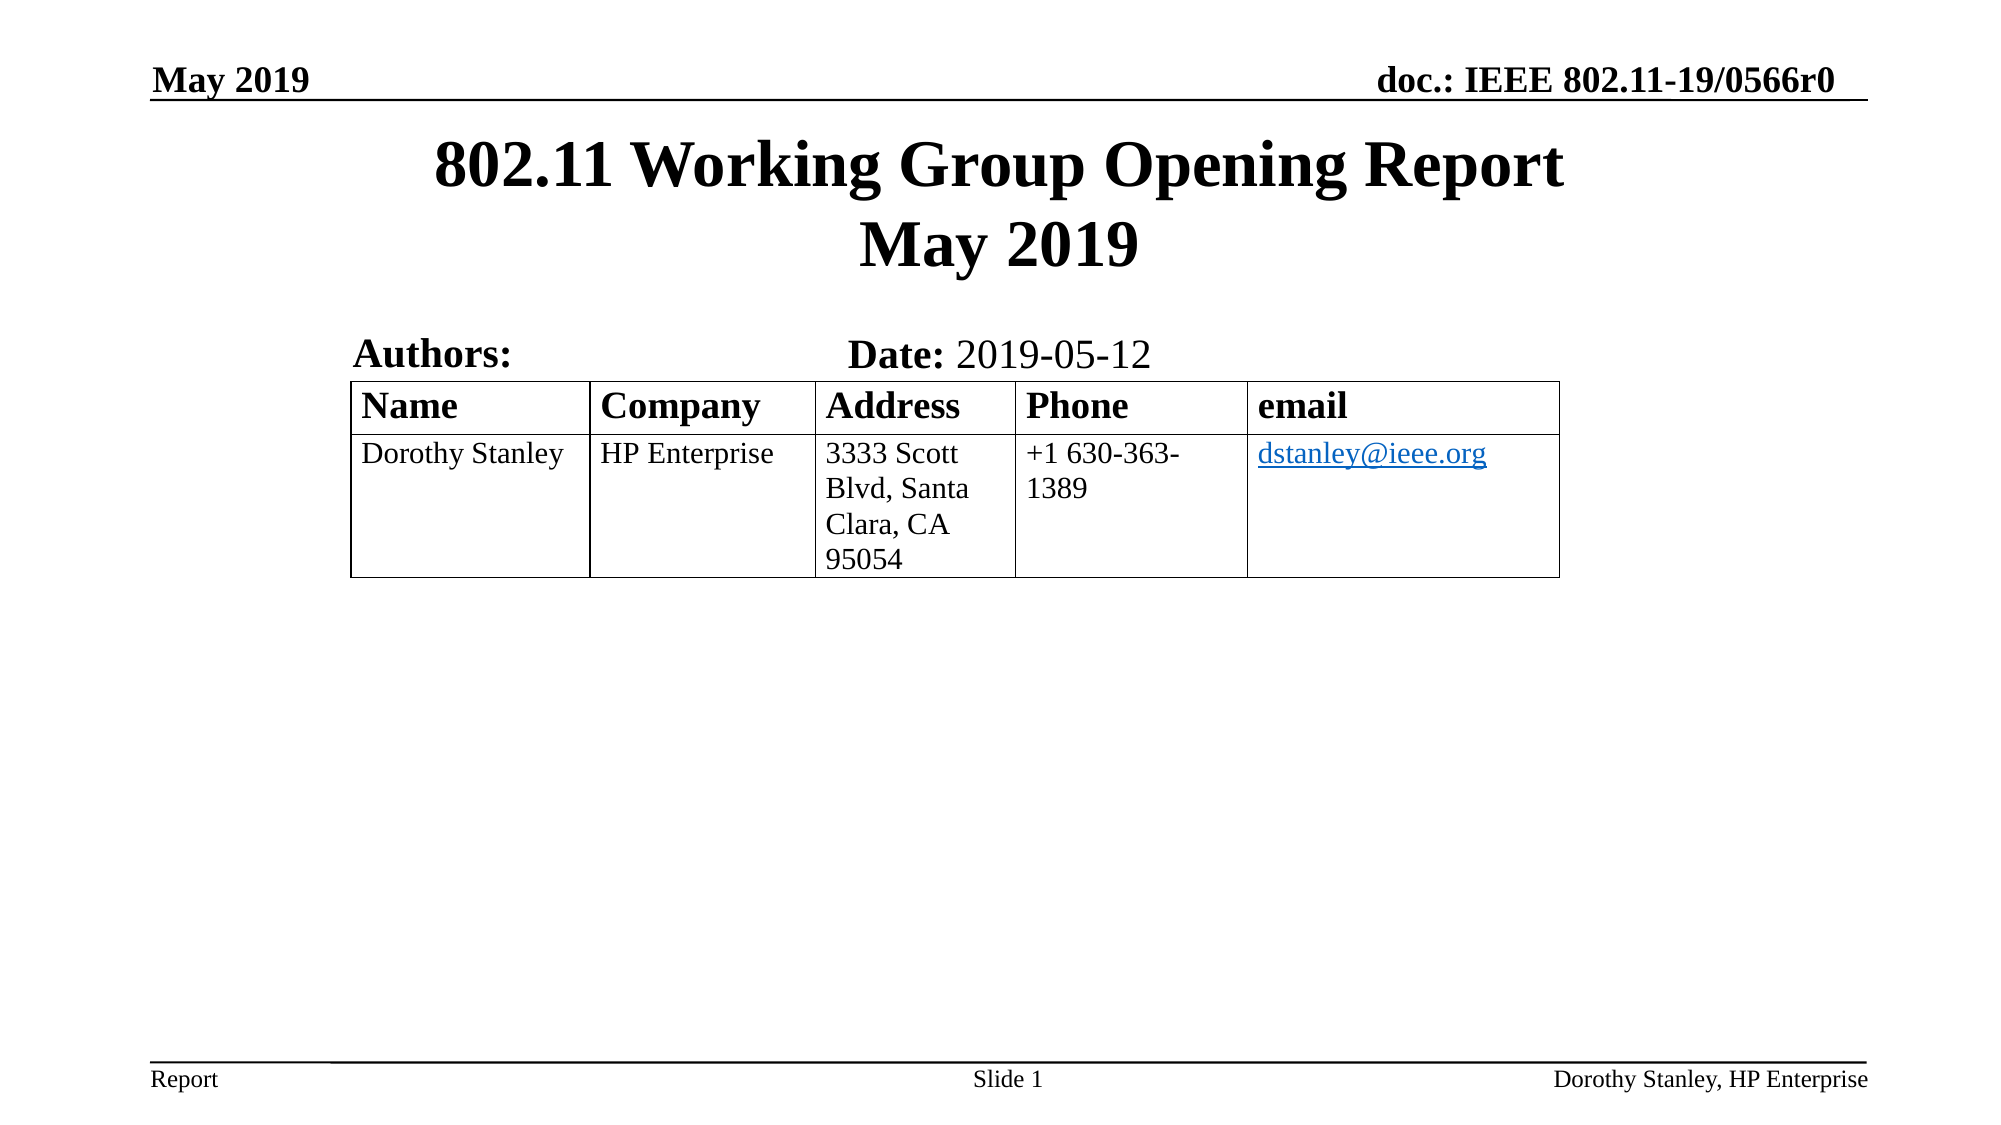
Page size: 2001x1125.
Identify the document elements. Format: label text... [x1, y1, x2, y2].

list Date: 2019-05-12 [150, 324, 1850, 1000]
footer Dorothy Stanley, HP Enterprise [1512, 1061, 1869, 1093]
text_box Authors: [337, 318, 575, 379]
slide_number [152, 54, 406, 101]
title 802.11 Working Group Opening Report May 2019 [150, 112, 1850, 288]
slide_number Slide 1 [964, 1061, 1053, 1093]
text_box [336, 381, 1593, 803]
